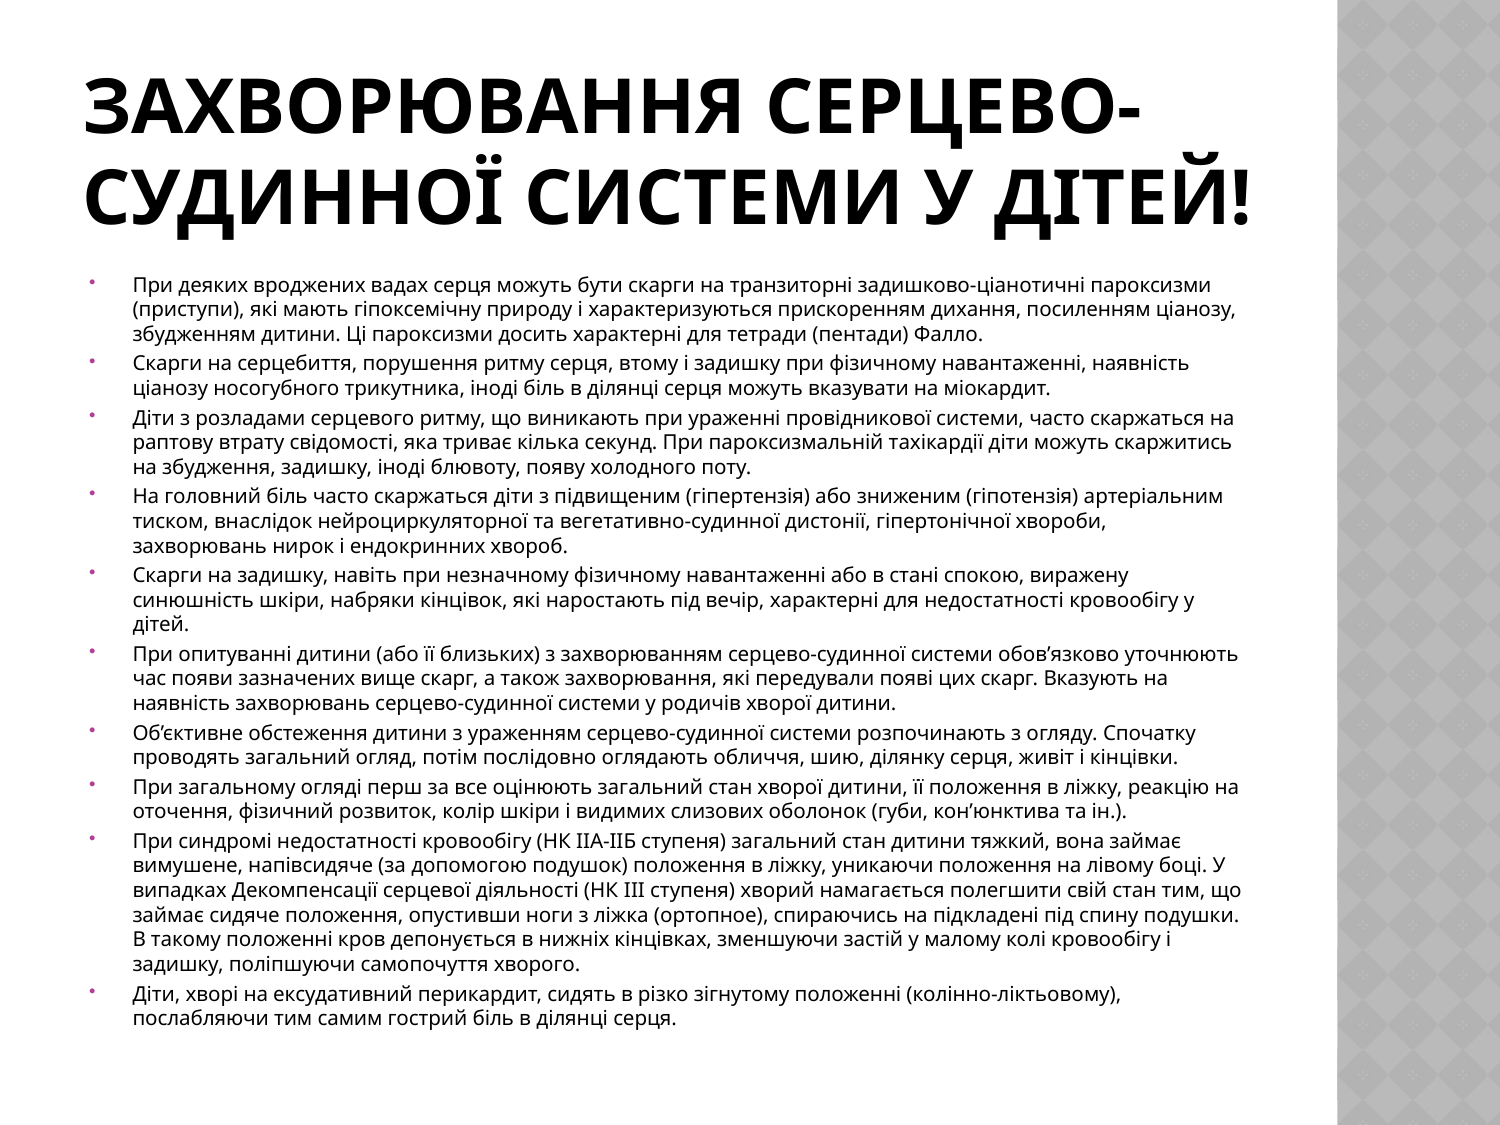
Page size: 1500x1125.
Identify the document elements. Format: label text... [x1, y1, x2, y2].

title Захворювання серцево-судинної системи у дітей! [75, 52, 1263, 240]
list При деяких вроджених вадах серця можуть бути скарги на транзиторні задишково-ціанотичні пароксизми (приступи), які мають гіпоксемічну природу і характеризуються прискоренням дихання, посиленням ціанозу, збудженням дитини. Ці пароксизми досить характерні для тетради (пентади) Фалло. Скарги на серцебиття, порушення ритму серця, втому і задишку при фізичному навантаженні, наявність ціанозу носогубного трикутника, іноді біль в ділянці серця можуть вказувати на міокардит. Діти з розладами серцевого ритму, що виникають при ураженні провідникової системи, часто скаржаться на раптову втрату свідомості, яка триває кілька секунд. При пароксизмальній тахікардії діти можуть скаржитись на збудження, задишку, іноді блювоту, появу холодного поту. На головний біль часто скаржаться діти з підвищеним (гіпертензія) або зниженим (гіпотензія) артеріальним тиском, внаслідок нейроциркуляторної та вегетативно-судинної дистонії, гіпертонічної хвороби, захворювань нирок і ендокринних хвороб. Скарги на задишку, навіть при незначному фізичному навантаженні або в стані спокою, виражену синюшність шкіри, набряки кінцівок, які наростають під вечір, характерні для недостатності кровообігу у дітей. При опитуванні дитини (або її близьких) з захворюванням серцево-судинної системи обов’язково уточнюють час появи зазначених вище скарг, а також захворювання, які передували появі цих скарг. Вказують на наявність захворювань серцево-судинної системи у родичів хворої дитини. Об’єктивне обстеження дитини з ураженням серцево-судинної системи розпочинають з огляду. Спочатку проводять загальний огляд, потім послідовно оглядають обличчя, шию, ділянку серця, живіт і кінцівки. При загальному огляді перш за все оцінюють загальний стан хворої дитини, її положення в ліжку, реакцію на оточення, фізичний розвиток, колір шкіри і видимих слизових оболонок (губи, кон’юнктива та ін.). При синдромі недостатності кровообігу (НК ІІА-ІІБ ступеня) загальний стан дитини тяжкий, вона займає вимушене, напівсидяче (за допомогою подушок) положення в ліжку, уникаючи положення на лівому боці. У випадках Декомпенсації серцевої діяльності (НК III ступеня) хворий намагається полегшити свій стан тим, що займає сидяче положення, опустивши ноги з ліжка (ортопное), спираючись на підкладені під спину подушки. В такому положенні кров депонується в нижніх кінцівках, зменшуючи застій у малому колі кровообігу і задишку, поліпшуючи самопочуття хворого. Діти, хворі на ексудативний перикардит, сидять в різко зігнутому положенні (колінно-ліктьовому), послабляючи тим самим гострий біль в ділянці серця. [75, 264, 1263, 1059]
